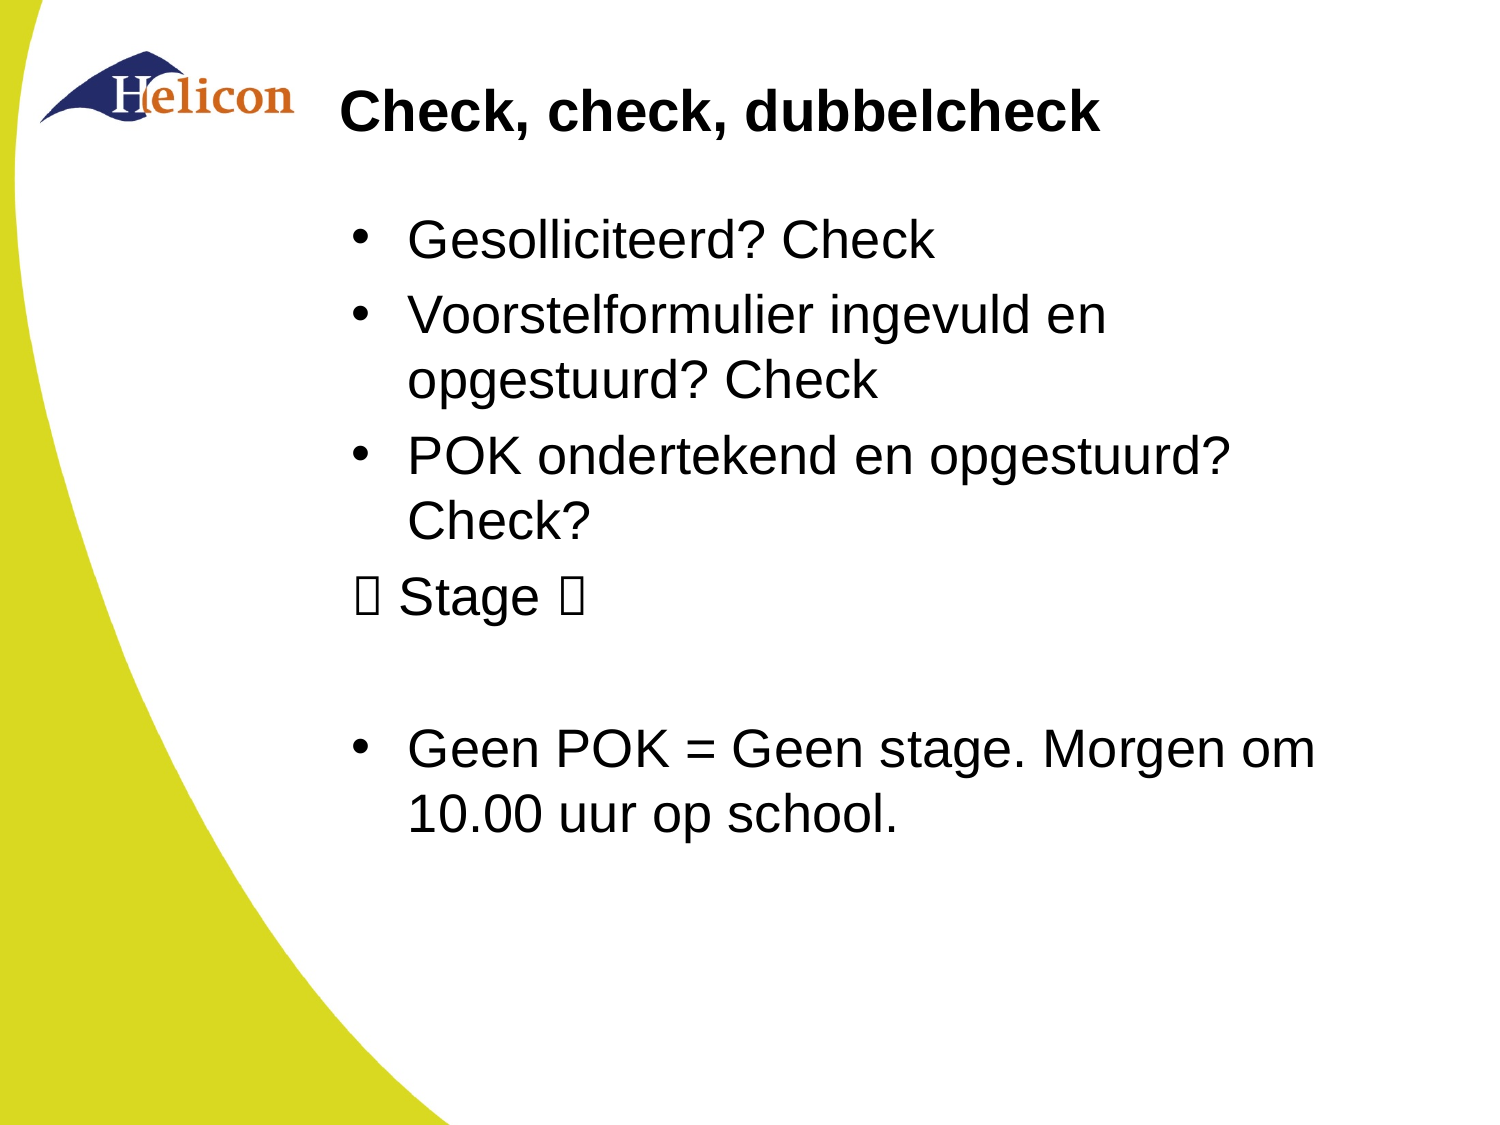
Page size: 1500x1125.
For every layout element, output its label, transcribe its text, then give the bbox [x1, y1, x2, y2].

list Gesolliciteerd? Check Voorstelformulier ingevuld en opgestuurd? Check POK ondertekend en opgestuurd? Check?  Stage  Geen POK = Geen stage. Morgen om 10.00 uur op school. [336, 196, 1425, 1005]
picture [0, 0, 1500, 1125]
title Check, check, dubbelcheck [324, 54, 1415, 161]
